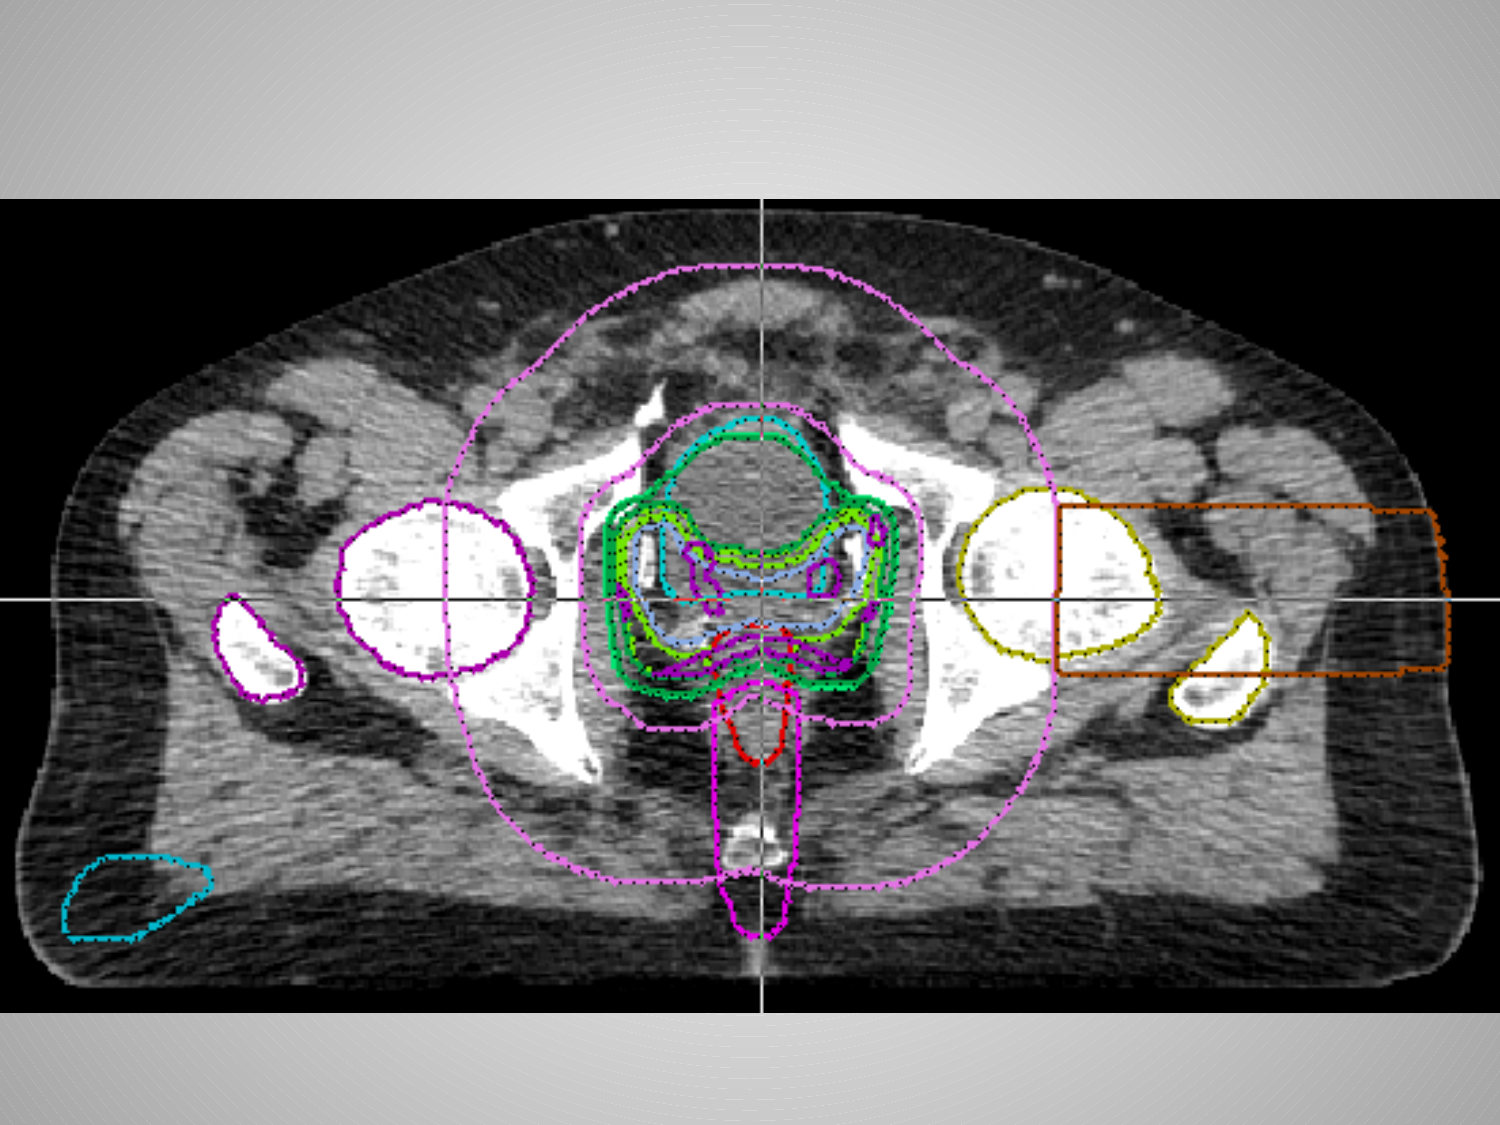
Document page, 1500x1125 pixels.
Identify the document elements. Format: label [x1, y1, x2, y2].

picture [0, 199, 1500, 1013]
